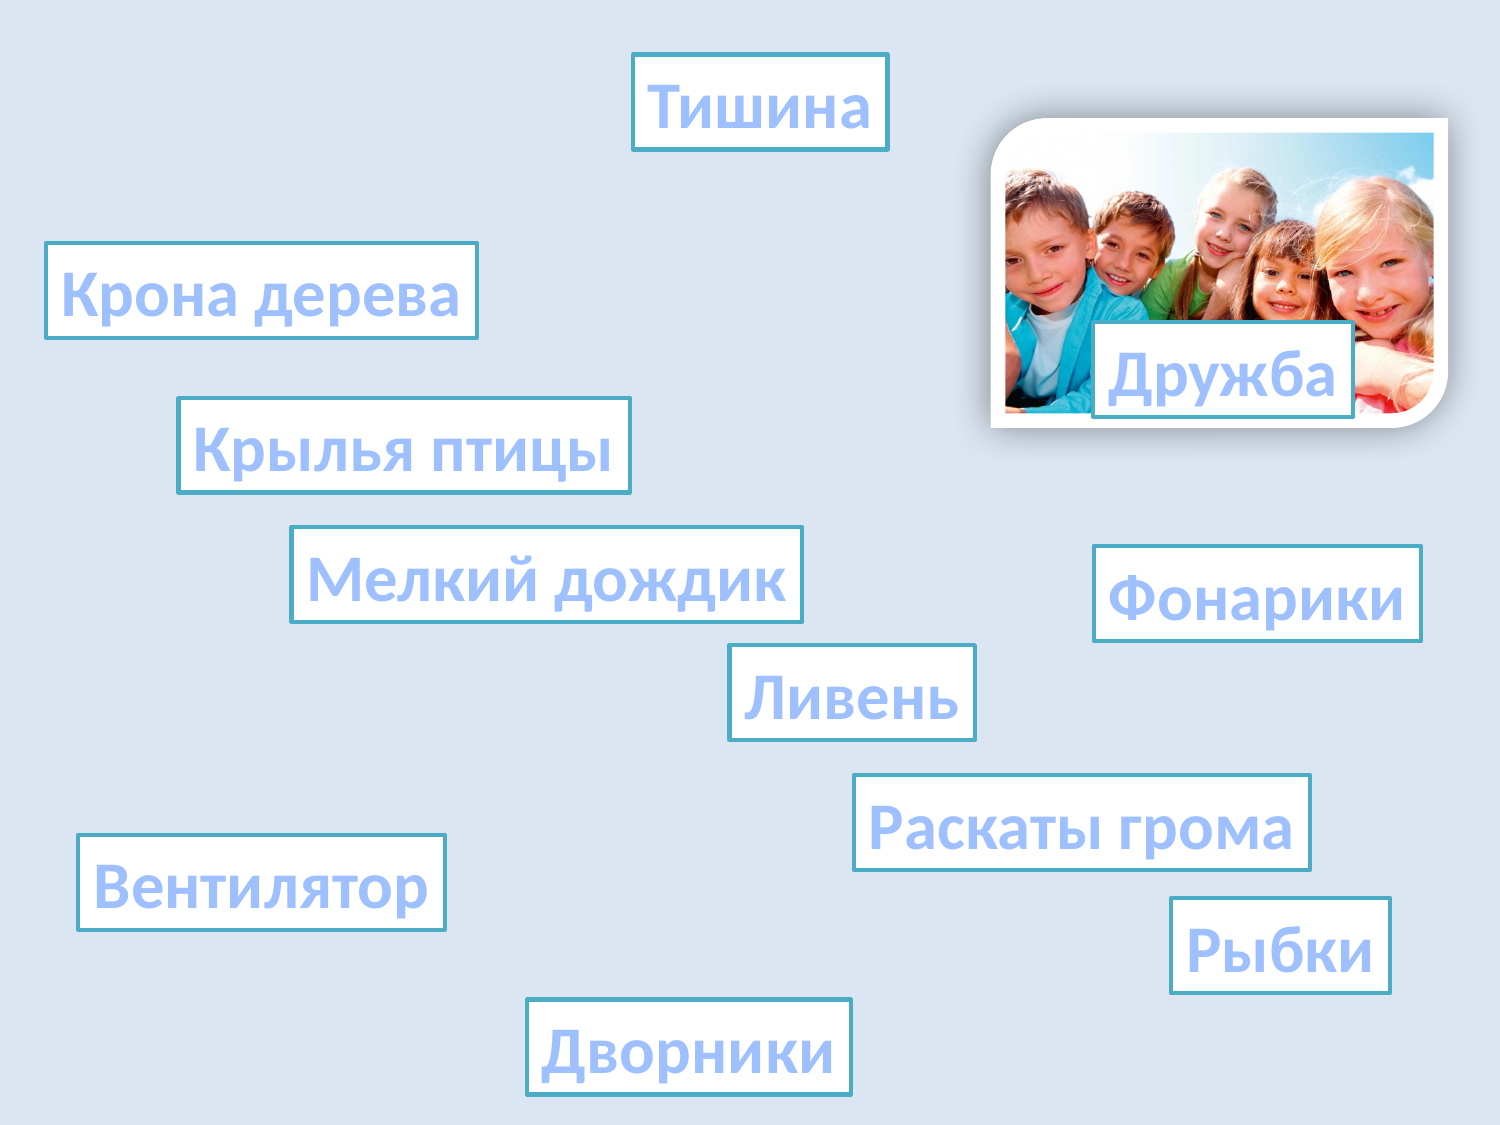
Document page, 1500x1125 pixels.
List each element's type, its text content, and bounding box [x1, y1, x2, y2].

text_box Дворники [525, 997, 853, 1097]
text_box Вентилятор [76, 833, 447, 932]
text_box Тишина [631, 52, 890, 152]
text_box Ливень [727, 643, 977, 742]
text_box Рыбки [1169, 896, 1392, 995]
picture [997, 125, 1442, 421]
text_box Мелкий дождик [289, 525, 804, 624]
text_box Крылья птицы [176, 396, 632, 495]
text_box Крона дерева [44, 241, 479, 340]
text_box Фонарики [1092, 544, 1423, 643]
text_box Раскаты грома [852, 773, 1312, 872]
